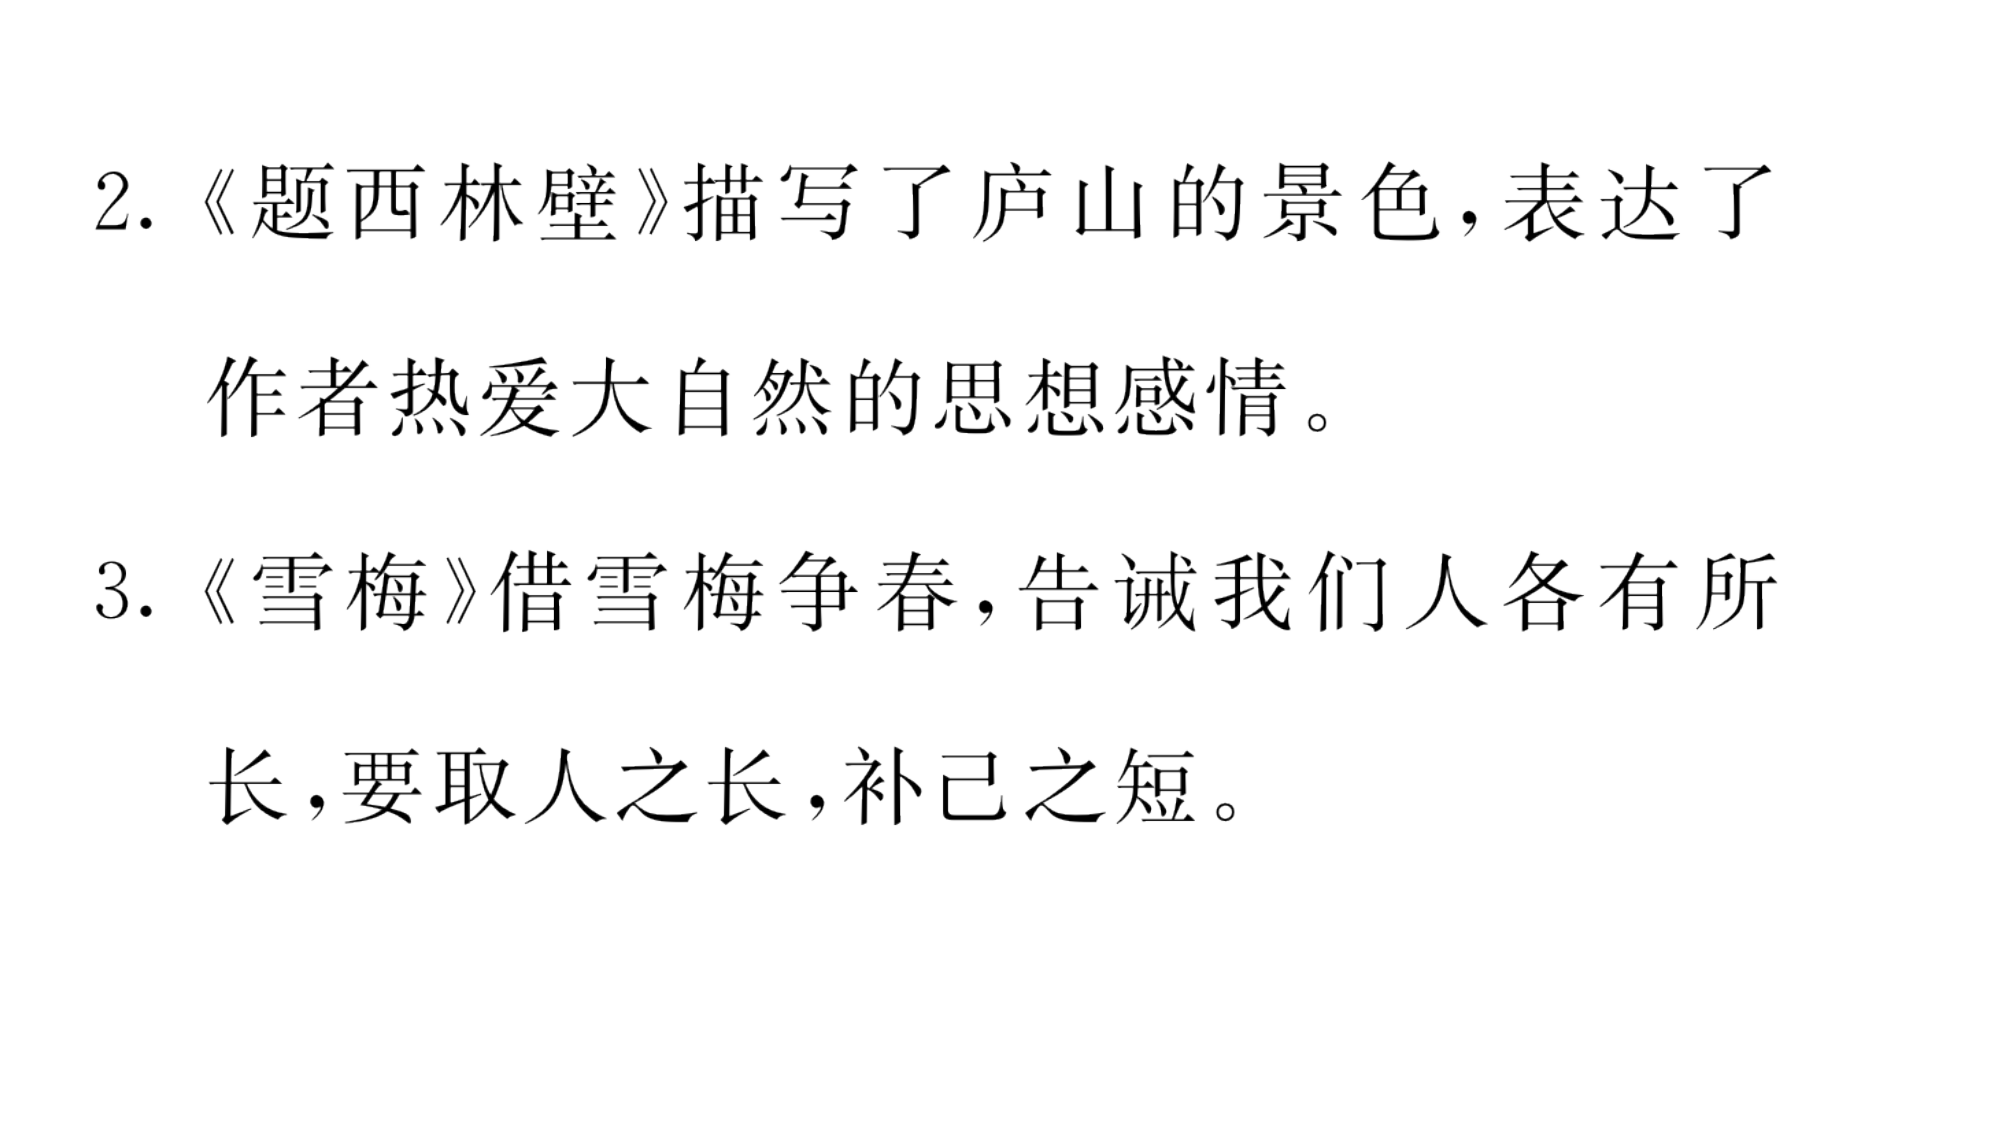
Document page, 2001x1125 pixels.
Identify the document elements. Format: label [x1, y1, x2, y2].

picture [87, 117, 1979, 883]
